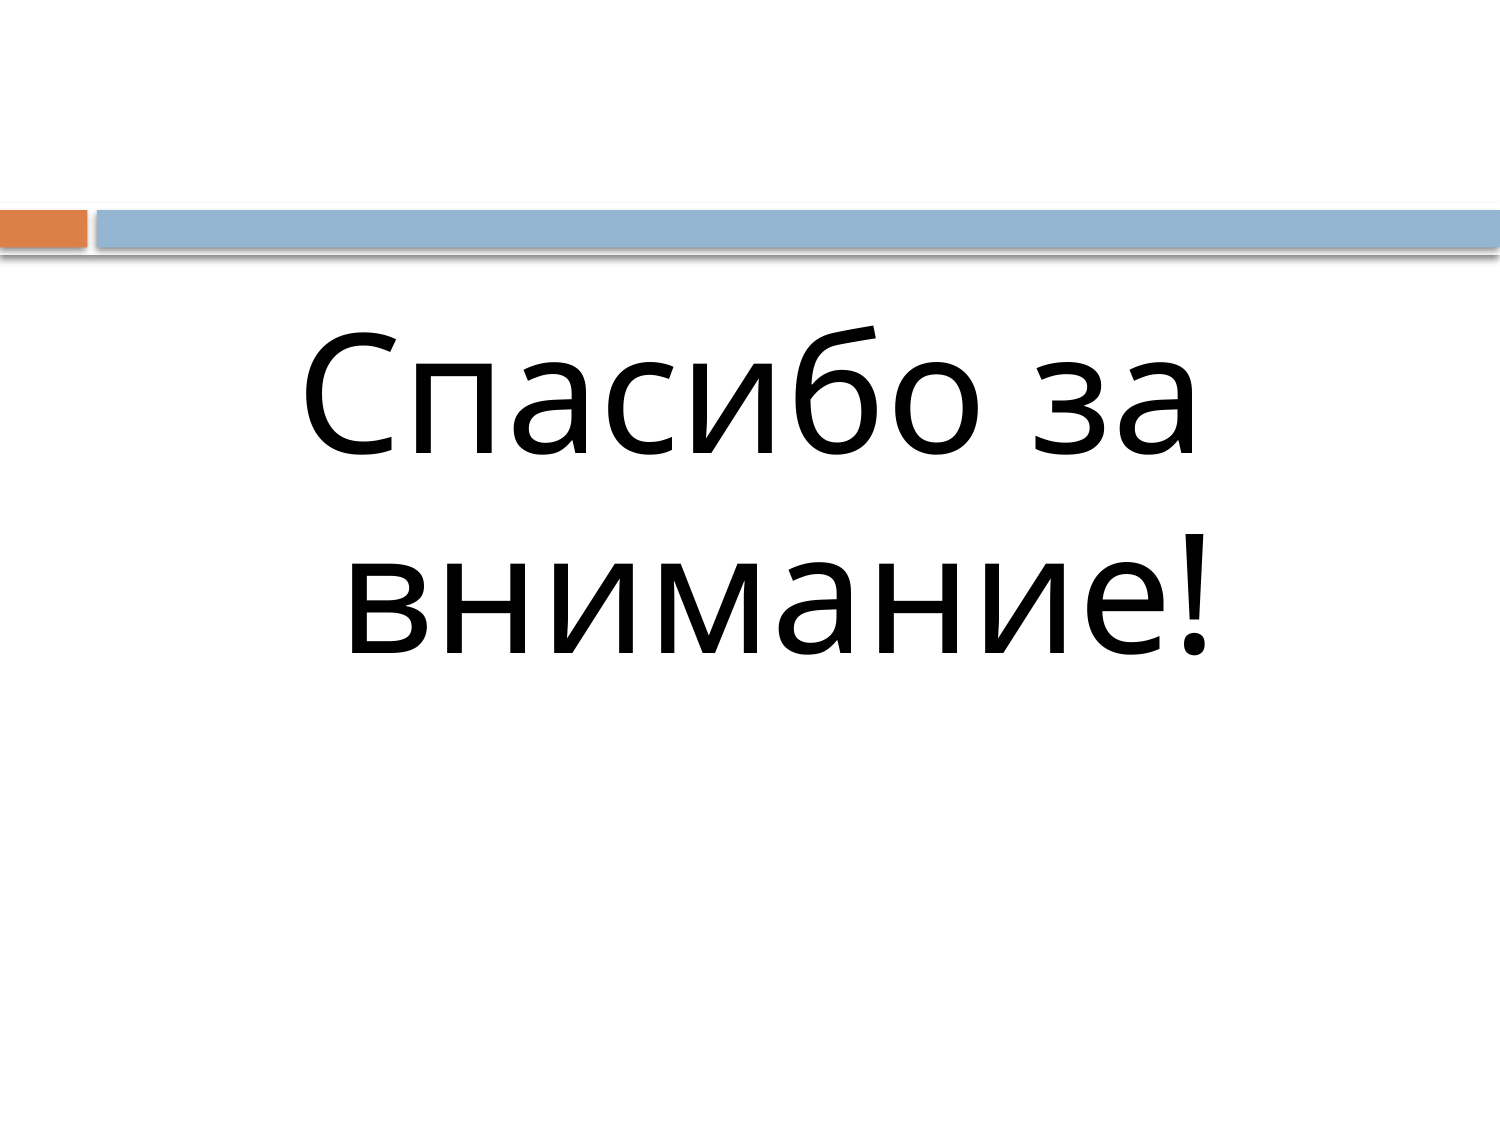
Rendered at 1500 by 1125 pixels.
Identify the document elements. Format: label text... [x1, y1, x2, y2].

list Спасибо за внимание! [76, 278, 1427, 828]
